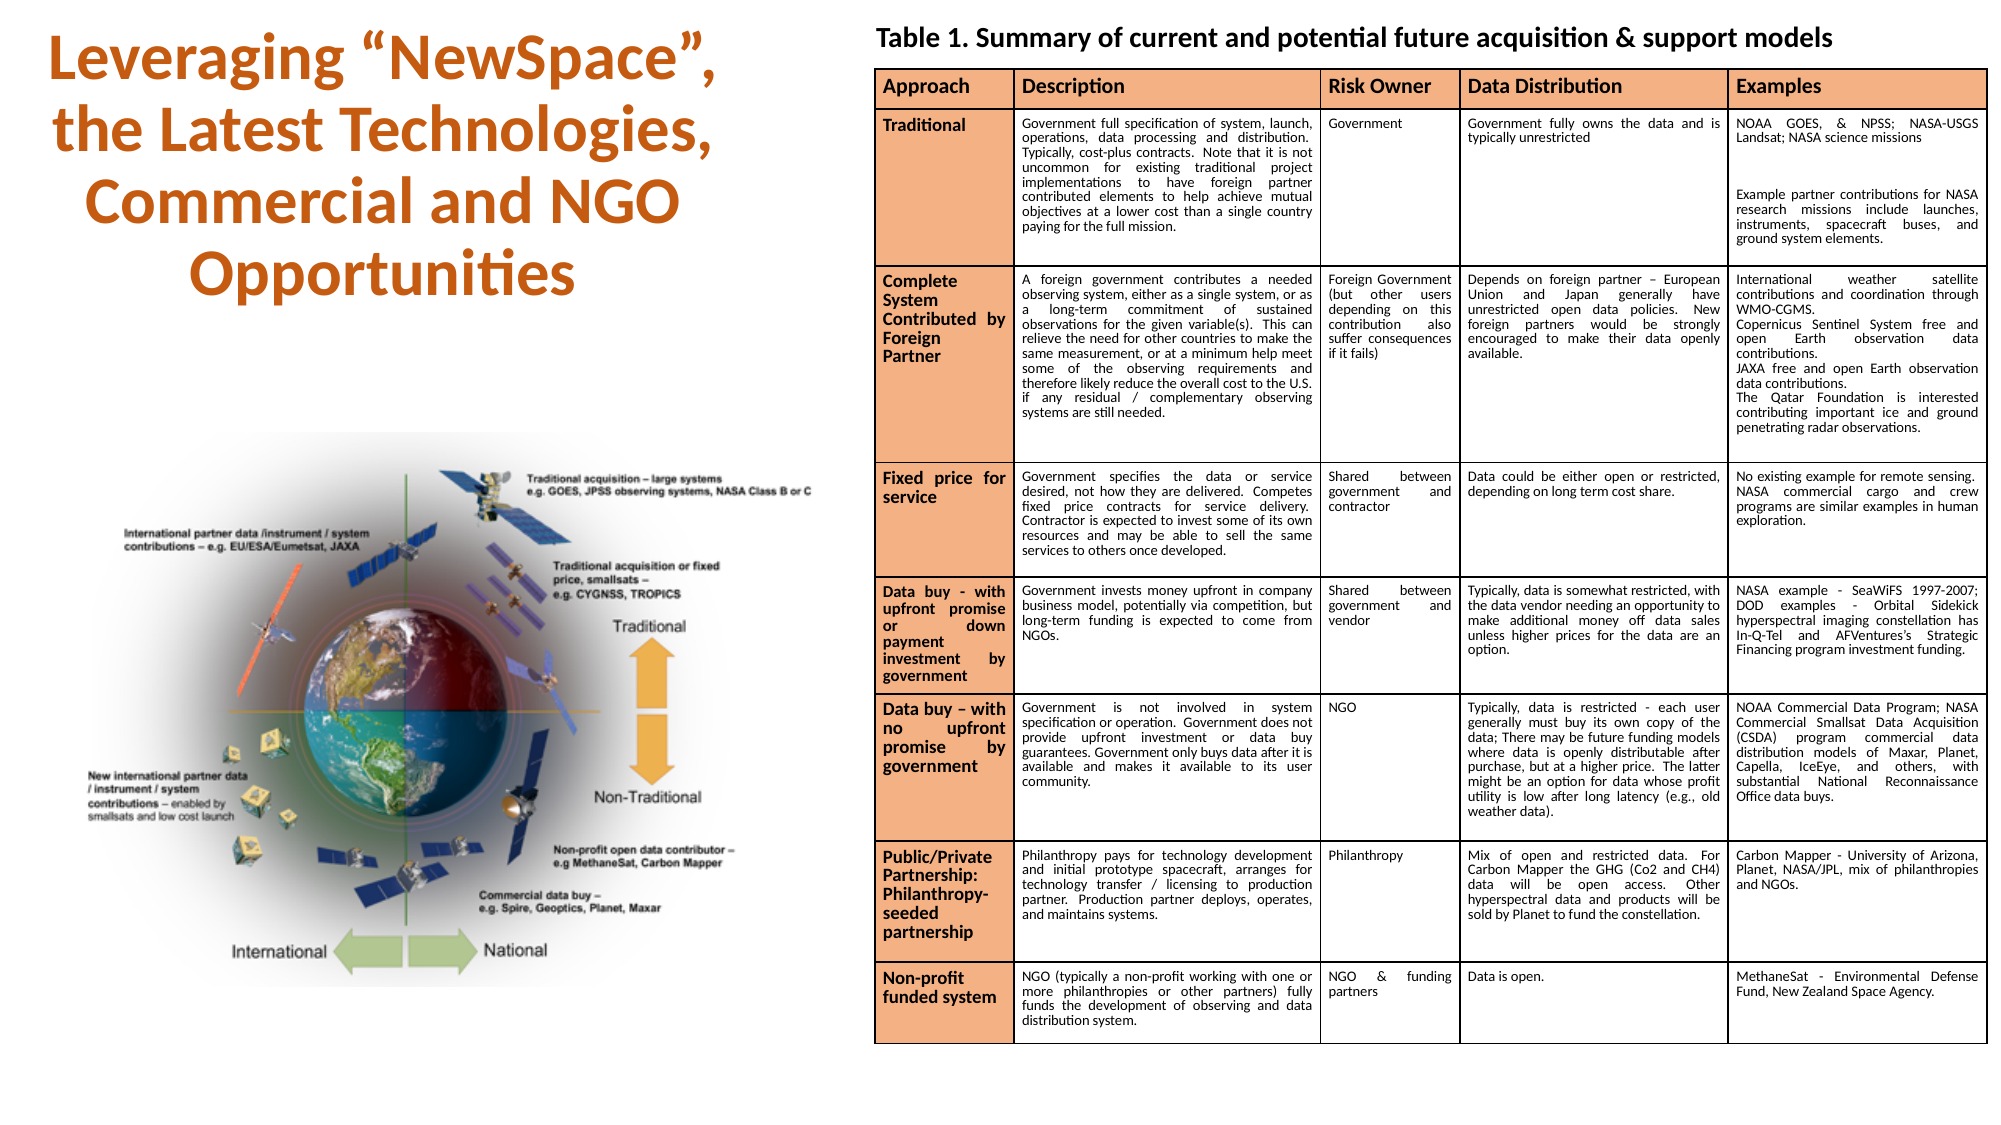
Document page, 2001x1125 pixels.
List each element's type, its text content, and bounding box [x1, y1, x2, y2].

table_header Risk Owner [1321, 70, 1459, 108]
table_cell Fixed price for service [876, 463, 1013, 576]
table_cell MethaneSat - Environmental Defense Fund, New Zealand Space Agency. [1729, 963, 1986, 1043]
table_cell Government invests money upfront in company business model, potentially via competition, but long-term funding is expected to come from NGOs. [1015, 578, 1320, 693]
table_header Approach [876, 70, 1013, 108]
table_cell Carbon Mapper - University of Arizona, Planet, NASA/JPL, mix of philanthropies and NGOs. [1729, 842, 1986, 961]
table_cell Shared between government and vendor [1321, 578, 1459, 693]
table_cell A foreign government contributes a needed observing system, either as a single system, or as a long-term commitment of sustained observations for the given variable(s). This can relieve the need for other countries to make the same measurement, or at a minimum help meet some of the observing requirements and therefore likely reduce the overall cost to the U.S. if any residual / complementary observing systems are still needed. [1015, 267, 1320, 462]
table_cell Government full specification of system, launch, operations, data processing and distribution. Typically, cost-plus contracts. Note that it is not uncommon for existing traditional project implementations to have foreign partner contributed elements to help achieve mutual objectives at a lower cost than a single country paying for the full mission. [1015, 110, 1320, 265]
table_cell NOAA Commercial Data Program; NASA Commercial Smallsat Data Acquisition (CSDA) program commercial data distribution models of Maxar, Planet, Capella, IceEye, and others, with substantial National Reconnaissance Office data buys. [1729, 695, 1986, 840]
table_cell No existing example for remote sensing. NASA commercial cargo and crew programs are similar examples in human exploration. [1729, 463, 1986, 576]
table_cell Shared between government and contractor [1321, 463, 1459, 576]
table_cell Traditional [876, 110, 1013, 265]
table_cell NGO & funding partners [1321, 963, 1459, 1043]
table_cell Government [1321, 110, 1459, 265]
table_cell Mix of open and restricted data. For Carbon Mapper the GHG (Co2 and CH4) data will be open access. Other hyperspectral data and products will be sold by Planet to fund the constellation. [1461, 842, 1727, 961]
table_cell Non-profit funded system [876, 963, 1013, 1043]
table_cell Foreign Government (but other users depending on this contribution also suffer consequences if it fails) [1321, 267, 1459, 462]
table_cell Data is open. [1461, 963, 1727, 1043]
table_cell Data buy – with no upfront promise by government [876, 695, 1013, 840]
table_cell Typically, data is somewhat restricted, with the data vendor needing an opportunity to make additional money off data sales unless higher prices for the data are an option. [1461, 578, 1727, 693]
table_cell Public/Private Partnership: Philanthropy-seeded partnership [876, 842, 1013, 961]
table_cell NOAA GOES, & NPSS; NASA-USGS Landsat; NASA science missions Example partner contributions for NASA research missions include launches, instruments, spacecraft buses, and ground system elements. [1729, 110, 1986, 265]
table_cell NGO (typically a non-profit working with one or more philanthropies or other partners) fully funds the development of observing and data distribution system. [1015, 963, 1320, 1043]
table_cell Government is not involved in system specification or operation. Government does not provide upfront investment or data buy guarantees. Government only buys data after it is available and makes it available to its user community. [1015, 695, 1320, 840]
table_header Examples [1729, 70, 1986, 108]
table_cell Government specifies the data or service desired, not how they are delivered. Competes fixed price contracts for service delivery. Contractor is expected to invest some of its own resources and may be able to sell the same services to others once developed. [1015, 463, 1320, 576]
table_cell Depends on foreign partner – European Union and Japan generally have unrestricted open data policies. New foreign partners would be strongly encouraged to make their data openly available. [1461, 267, 1727, 462]
table_cell NGO [1321, 695, 1459, 840]
table_cell Complete System Contributed by Foreign Partner [876, 267, 1013, 462]
text_box Table 1. Summary of current and potential future acquisition & support models [861, 11, 2000, 62]
table_cell Data buy - with upfront promise or down payment investment by government [876, 578, 1013, 693]
table_header Description [1015, 70, 1320, 108]
table_cell Philanthropy pays for technology development and initial prototype spacecraft, arranges for technology transfer / licensing to production partner. Production partner deploys, operates, and maintains systems. [1015, 842, 1320, 961]
table_cell Data could be either open or restricted, depending on long term cost share. [1461, 463, 1727, 576]
table_cell NASA example - SeaWiFS 1997-2007; DOD examples - Orbital Sidekick hyperspectral imaging constellation has In-Q-Tel and AFVentures’s Strategic Financing program investment funding. [1729, 578, 1986, 693]
table_cell Philanthropy [1321, 842, 1459, 961]
table_cell International weather satellite contributions and coordination through WMO-CGMS. Copernicus Sentinel System free and open Earth observation data contributions. JAXA free and open Earth observation data contributions. The Qatar Foundation is interested contributing important ice and ground penetrating radar observations. [1729, 267, 1986, 462]
picture [62, 432, 823, 987]
text_box Leveraging “NewSpace”, the Latest Technologies, Commercial and NGO Opportunities [0, 2, 788, 87]
table_cell Typically, data is restricted - each user generally must buy its own copy of the data; There may be future funding models where data is openly distributable after purchase, but at a higher price. The latter might be an option for data whose profit utility is low after long latency (e.g., old weather data). [1461, 695, 1727, 840]
table_cell Government fully owns the data and is typically unrestricted [1461, 110, 1727, 265]
table_header Data Distribution [1461, 70, 1727, 108]
